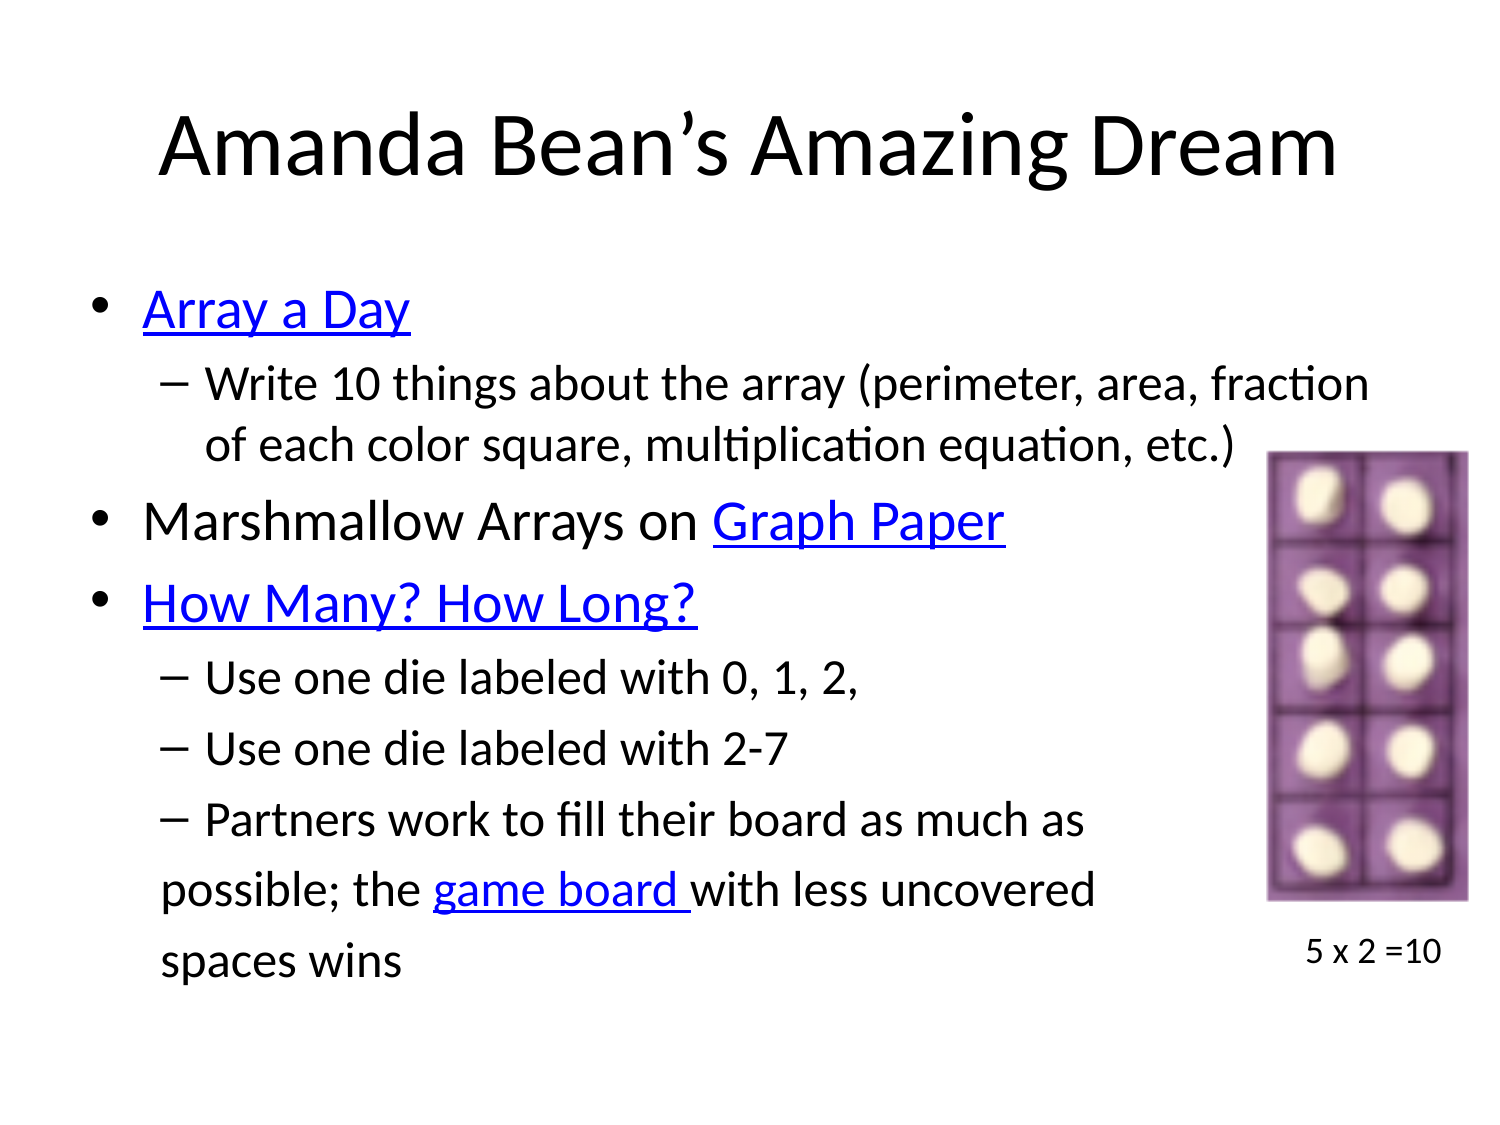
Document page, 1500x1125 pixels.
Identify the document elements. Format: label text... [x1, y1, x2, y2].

picture [1141, 453, 1500, 900]
title Amanda Bean’s Amazing Dream [75, 45, 1425, 233]
list Array a Day Write 10 things about the array (perimeter, area, fraction of each color square, multiplication equation, etc.) Marshmallow Arrays on Graph Paper How Many? How Long? Use one die labeled with 0, 1, 2, Use one die labeled with 2-7 Partners work to fill their board as much as possible; the game board with less uncovered spaces wins [75, 262, 1425, 1005]
text_box 5 x 2 =10 [1290, 918, 1457, 979]
